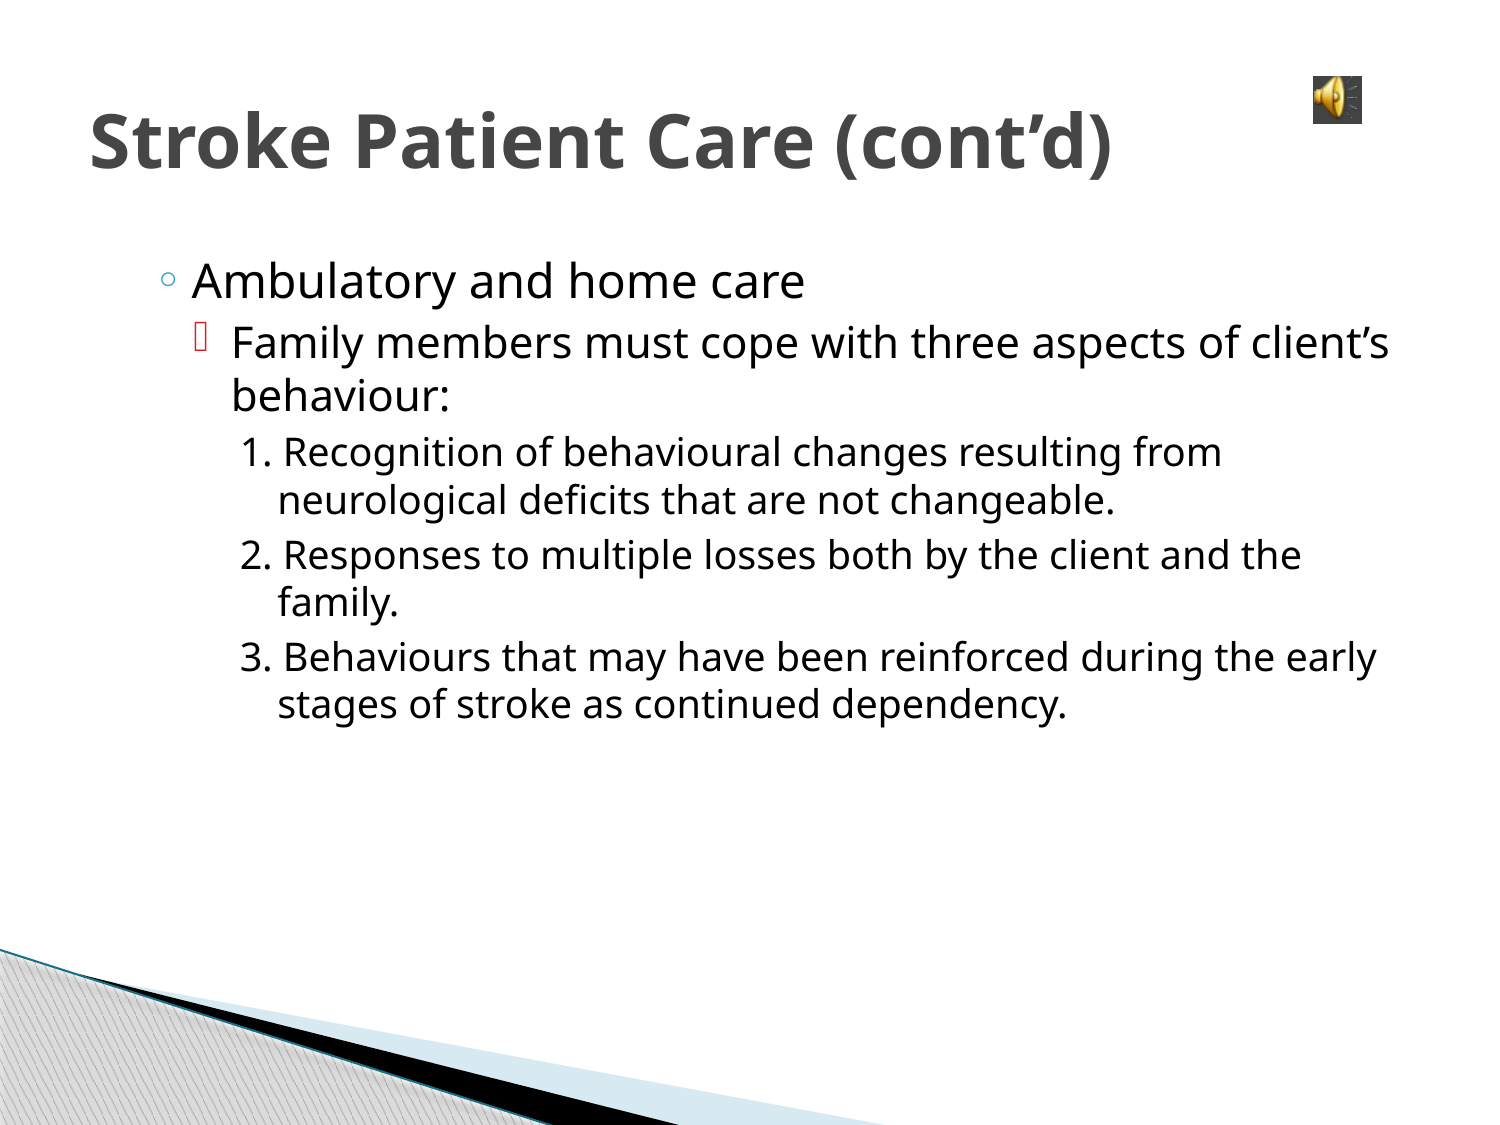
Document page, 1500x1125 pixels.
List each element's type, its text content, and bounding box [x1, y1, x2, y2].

picture [1312, 74, 1363, 126]
list Ambulatory and home care Family members must cope with three aspects of client’s behaviour: 1. Recognition of behavioural changes resulting from neurological deficits that are not changeable. 2. Responses to multiple losses both by the client and the family. 3. Behaviours that may have been reinforced during the early stages of stroke as continued dependency. [75, 243, 1425, 986]
title Stroke Patient Care (cont’d) [75, 45, 1425, 233]
